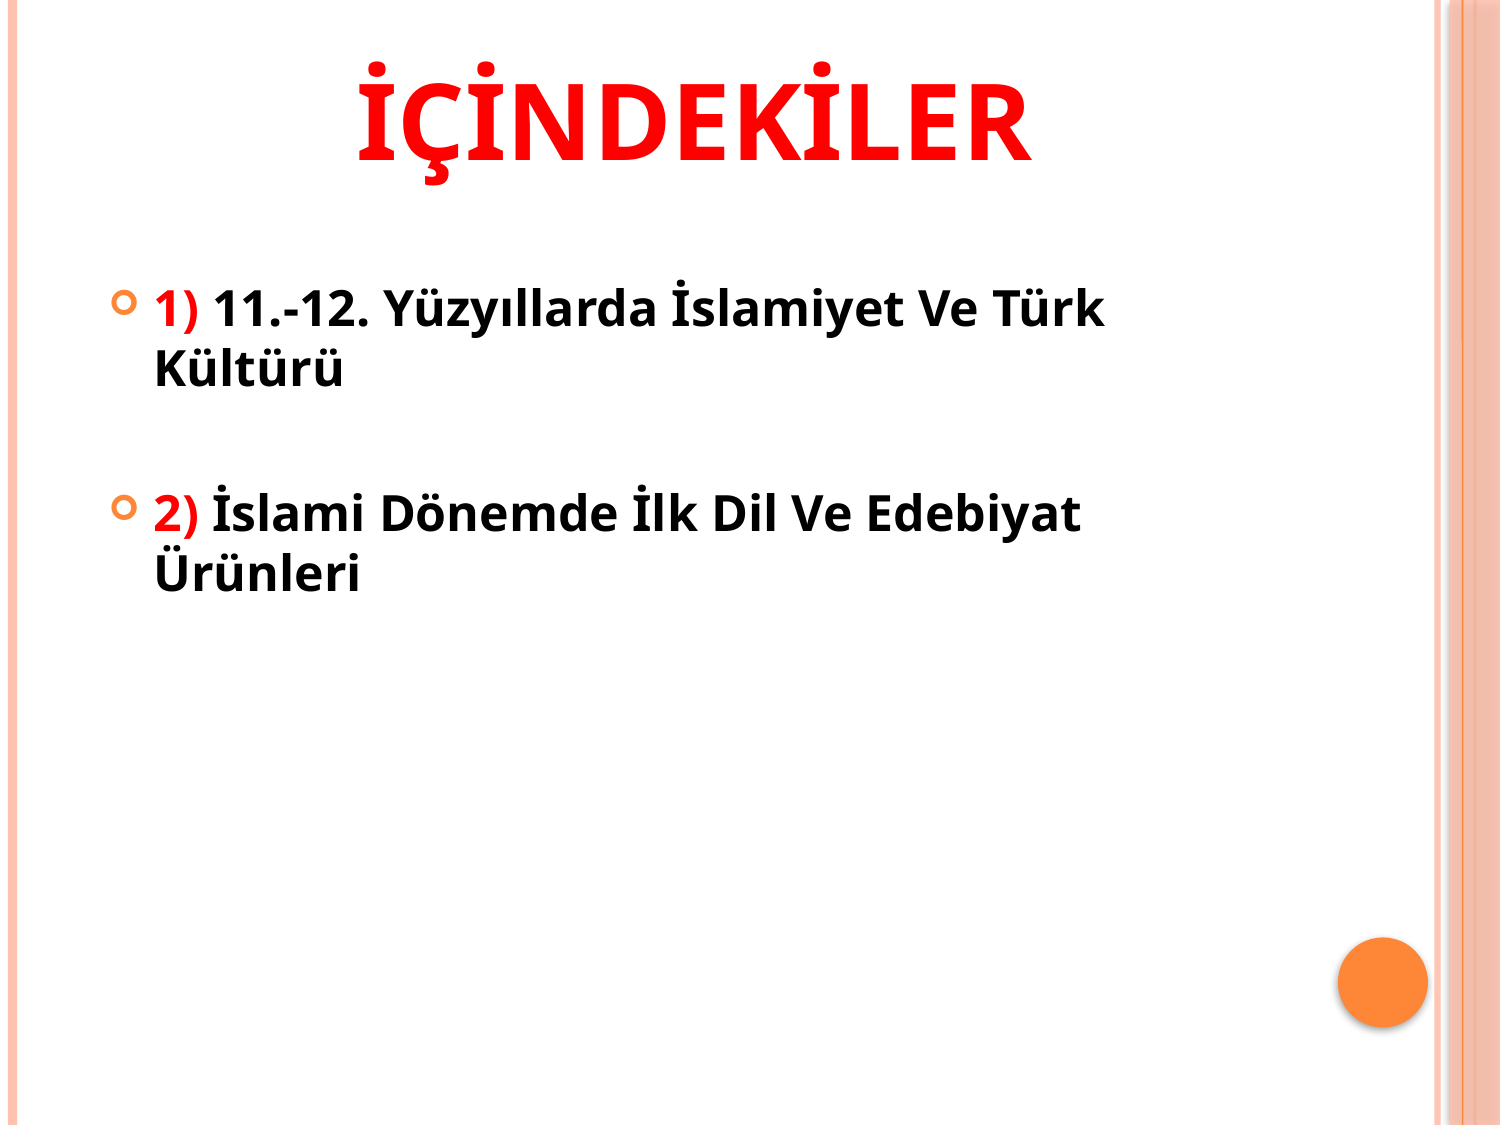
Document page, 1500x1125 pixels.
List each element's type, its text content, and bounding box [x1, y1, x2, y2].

list 1) 11.-12. Yüzyıllarda İslamiyet Ve Türk Kültürü 2) İslami Dönemde İlk Dil Ve Edebiyat Ürünleri [93, 269, 1319, 973]
title İÇİNDEKİLER [23, 46, 1367, 190]
